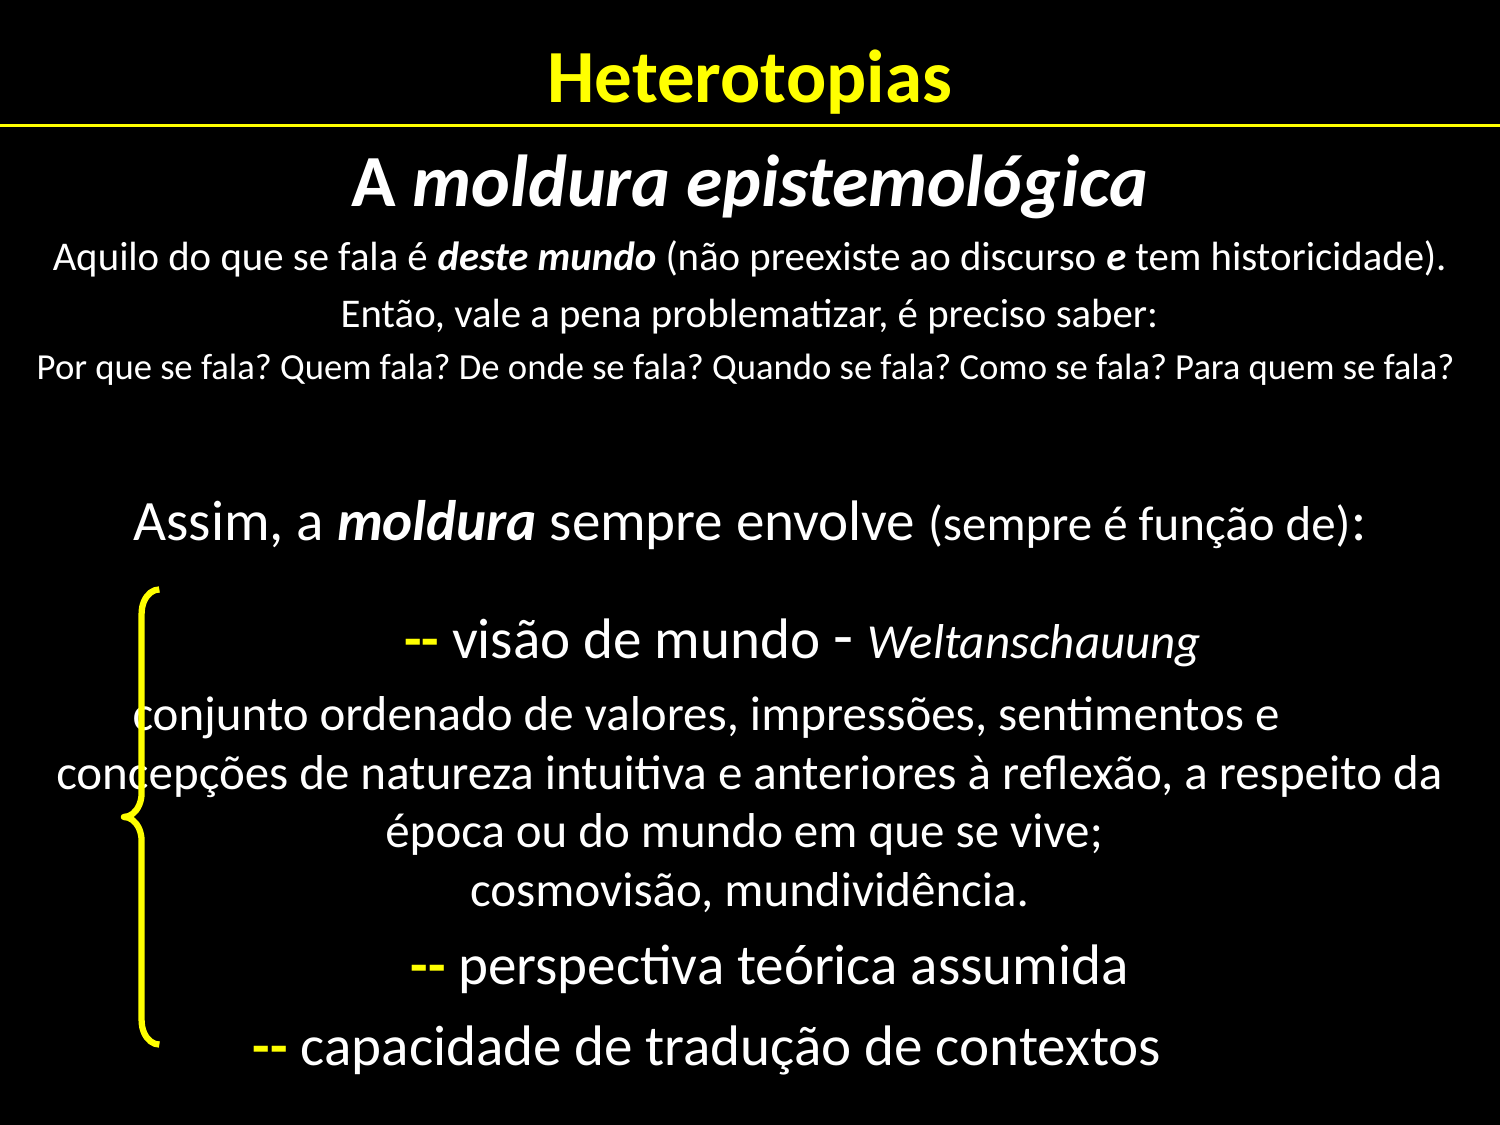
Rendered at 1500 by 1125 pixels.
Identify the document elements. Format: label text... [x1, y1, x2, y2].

subtitle A moldura epistemológica Aquilo do que se fala é deste mundo (não preexiste ao discurso e tem historicidade). Então, vale a pena problematizar, é preciso saber: Por que se fala? Quem fala? De onde se fala? Quando se fala? Como se fala? Para quem se fala? Assim, a moldura sempre envolve (sempre é função de): -- visão de mundo - Weltanschauung conjunto ordenado de valores, impressões, sentimentos e concepções de natureza intuitiva e anteriores à reflexão, a respeito da época ou do mundo em que se vive; cosmovisão, mundividência. -- perspectiva teórica assumida -- capacidade de tradução de contextos [0, 131, 1500, 1086]
title Heterotopias [112, 134, 1388, 161]
title Heterotopias [112, 0, 1388, 124]
text_box [123, 588, 160, 1046]
